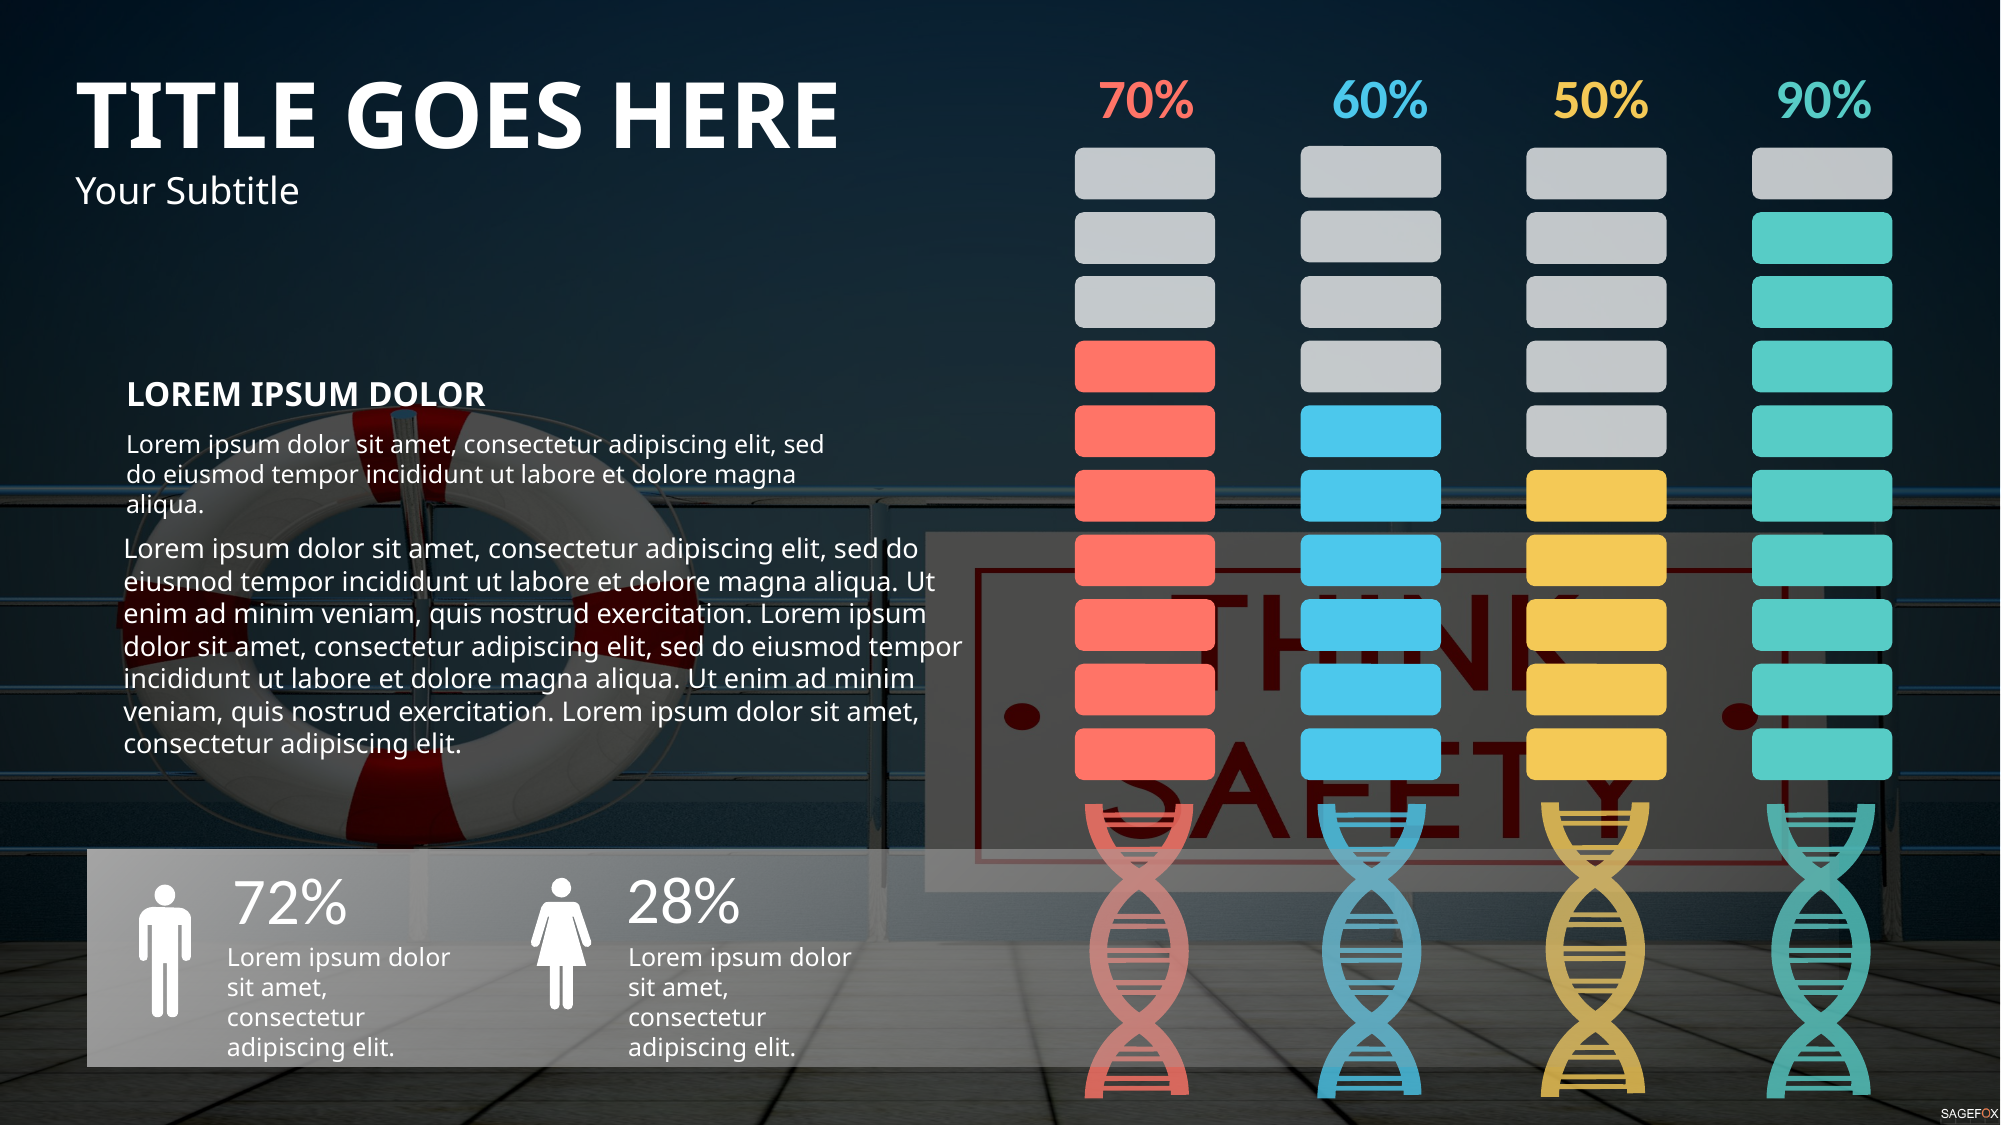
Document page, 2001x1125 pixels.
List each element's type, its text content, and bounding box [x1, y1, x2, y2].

text_box [1073, 339, 1217, 394]
text_box Lorem ipsum dolor sit amet, consectetur adipiscing elit, sed do eiusmod tempor incididunt ut labore et dolore magna aliqua. Ut enim ad minim veniam, quis nostrud exercitation. Lorem ipsum dolor sit amet, consectetur adipiscing elit, sed do eiusmod tempor incididunt ut labore et dolore magna aliqua. Ut enim ad minim veniam, quis nostrud exercitation. Lorem ipsum dolor sit amet, consectetur adipiscing elit. [108, 524, 1006, 767]
text_box [1084, 1067, 1189, 1099]
text_box 70% [1097, 63, 1195, 130]
text_box [1541, 802, 1650, 849]
text_box [1073, 211, 1217, 265]
text_box [1839, 881, 1871, 1021]
text_box [1766, 803, 1876, 878]
text_box [1299, 727, 1443, 782]
text_box 72% [212, 850, 369, 934]
text_box [763, 849, 1839, 1067]
text_box [1525, 727, 1668, 782]
text_box [1299, 209, 1443, 264]
text_box 28% [605, 849, 763, 944]
text_box TITLE GOES HERE Your Subtitle [60, 49, 1036, 220]
text_box [1525, 211, 1668, 265]
text_box [1525, 339, 1668, 394]
text_box [1073, 275, 1217, 329]
text_box [1751, 598, 1894, 652]
text_box [1525, 662, 1668, 717]
text_box Lorem ipsum dolor sit amet, consectetur adipiscing elit. [613, 934, 870, 1069]
text_box [1766, 1025, 1871, 1099]
text_box [1751, 339, 1894, 394]
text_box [139, 884, 191, 1018]
text_box [1299, 533, 1443, 588]
text_box [1751, 468, 1894, 523]
text_box [1751, 662, 1894, 717]
text_box [1299, 468, 1443, 523]
text_box [1073, 533, 1217, 588]
text_box [1299, 404, 1443, 459]
text_box [1525, 275, 1668, 329]
text_box [1751, 533, 1894, 588]
text_box [1299, 275, 1443, 329]
text_box [1299, 662, 1443, 717]
text_box [1751, 727, 1894, 782]
text_box [1525, 468, 1668, 523]
text_box LOREM IPSUM DOLOR Lorem ipsum dolor sit amet, consectetur adipiscing elit, sed do eiusmod tempor incididunt ut labore et dolore magna aliqua. [116, 368, 870, 524]
text_box 90% [1775, 63, 1873, 130]
text_box [1299, 339, 1443, 394]
text_box [1317, 803, 1426, 849]
text_box [1073, 662, 1217, 717]
text_box [1751, 211, 1894, 265]
text_box [1073, 146, 1217, 201]
text_box [1084, 803, 1194, 849]
text_box [1751, 275, 1894, 329]
text_box [1540, 1067, 1646, 1097]
picture [0, 0, 2001, 1125]
text_box [1073, 727, 1217, 782]
text_box [1073, 468, 1217, 523]
text_box [1751, 404, 1894, 459]
text_box [1299, 144, 1443, 199]
text_box 60% [1331, 63, 1429, 130]
text_box [1525, 404, 1668, 459]
text_box [1525, 533, 1668, 588]
text_box [86, 849, 613, 1067]
text_box [1525, 598, 1668, 652]
text_box [1299, 598, 1443, 652]
text_box [1525, 146, 1668, 201]
text_box [1317, 1067, 1422, 1099]
text_box [1751, 146, 1894, 201]
text_box [1073, 404, 1217, 459]
text_box [1073, 598, 1217, 652]
text_box 50% [1552, 63, 1650, 130]
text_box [530, 877, 592, 1010]
text_box Lorem ipsum dolor sit amet, consectetur adipiscing elit. [212, 934, 468, 1069]
